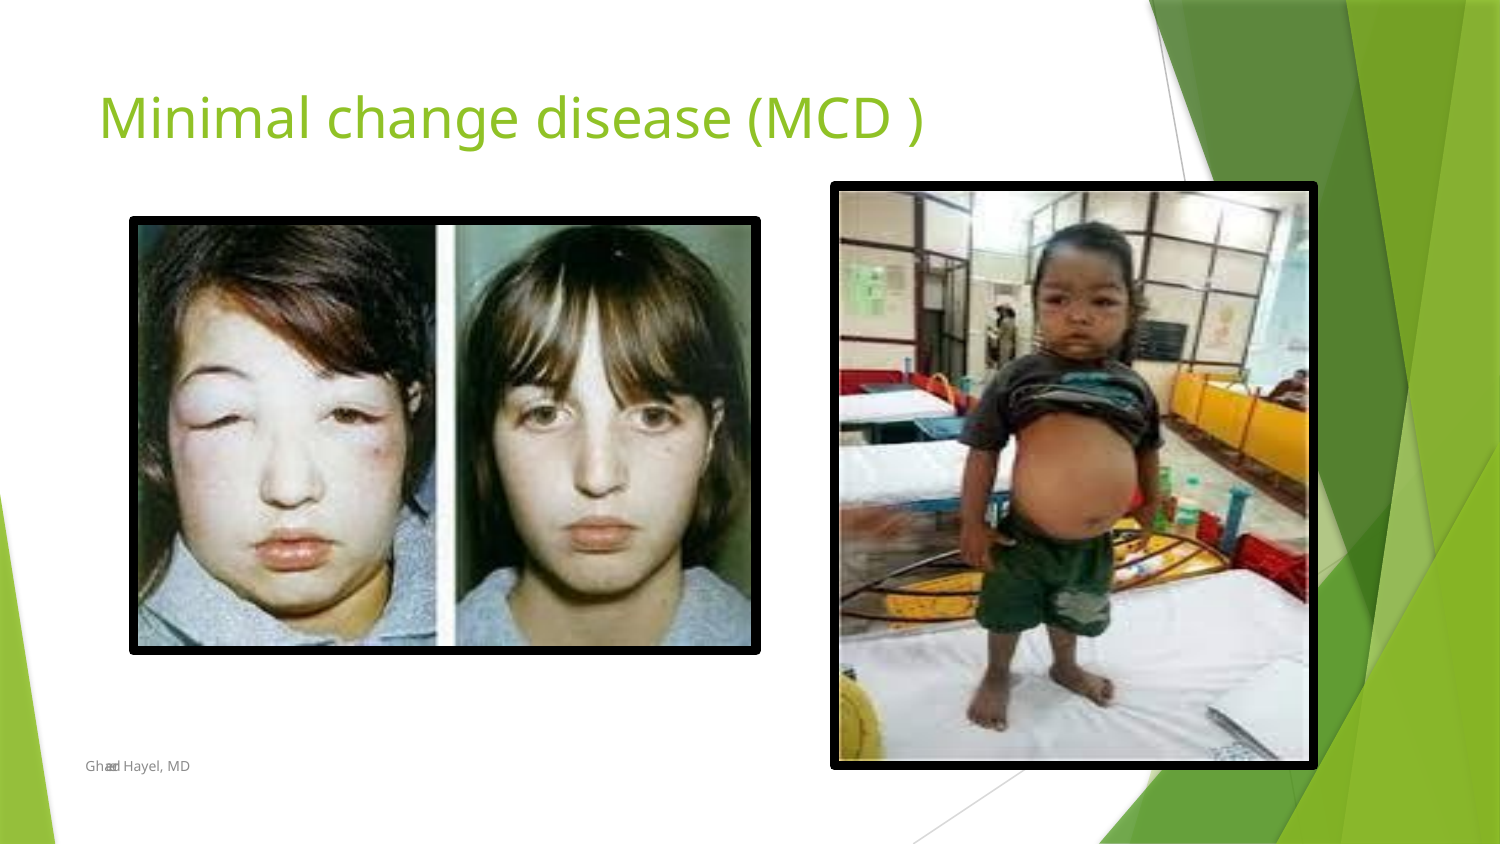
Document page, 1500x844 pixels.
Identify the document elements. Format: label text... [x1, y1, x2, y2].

picture [137, 224, 752, 647]
title Minimal change disease (MCD ) [83, 75, 1141, 238]
picture [838, 190, 1310, 762]
footer Ghadeer Hayel, MD [83, 520, 859, 844]
